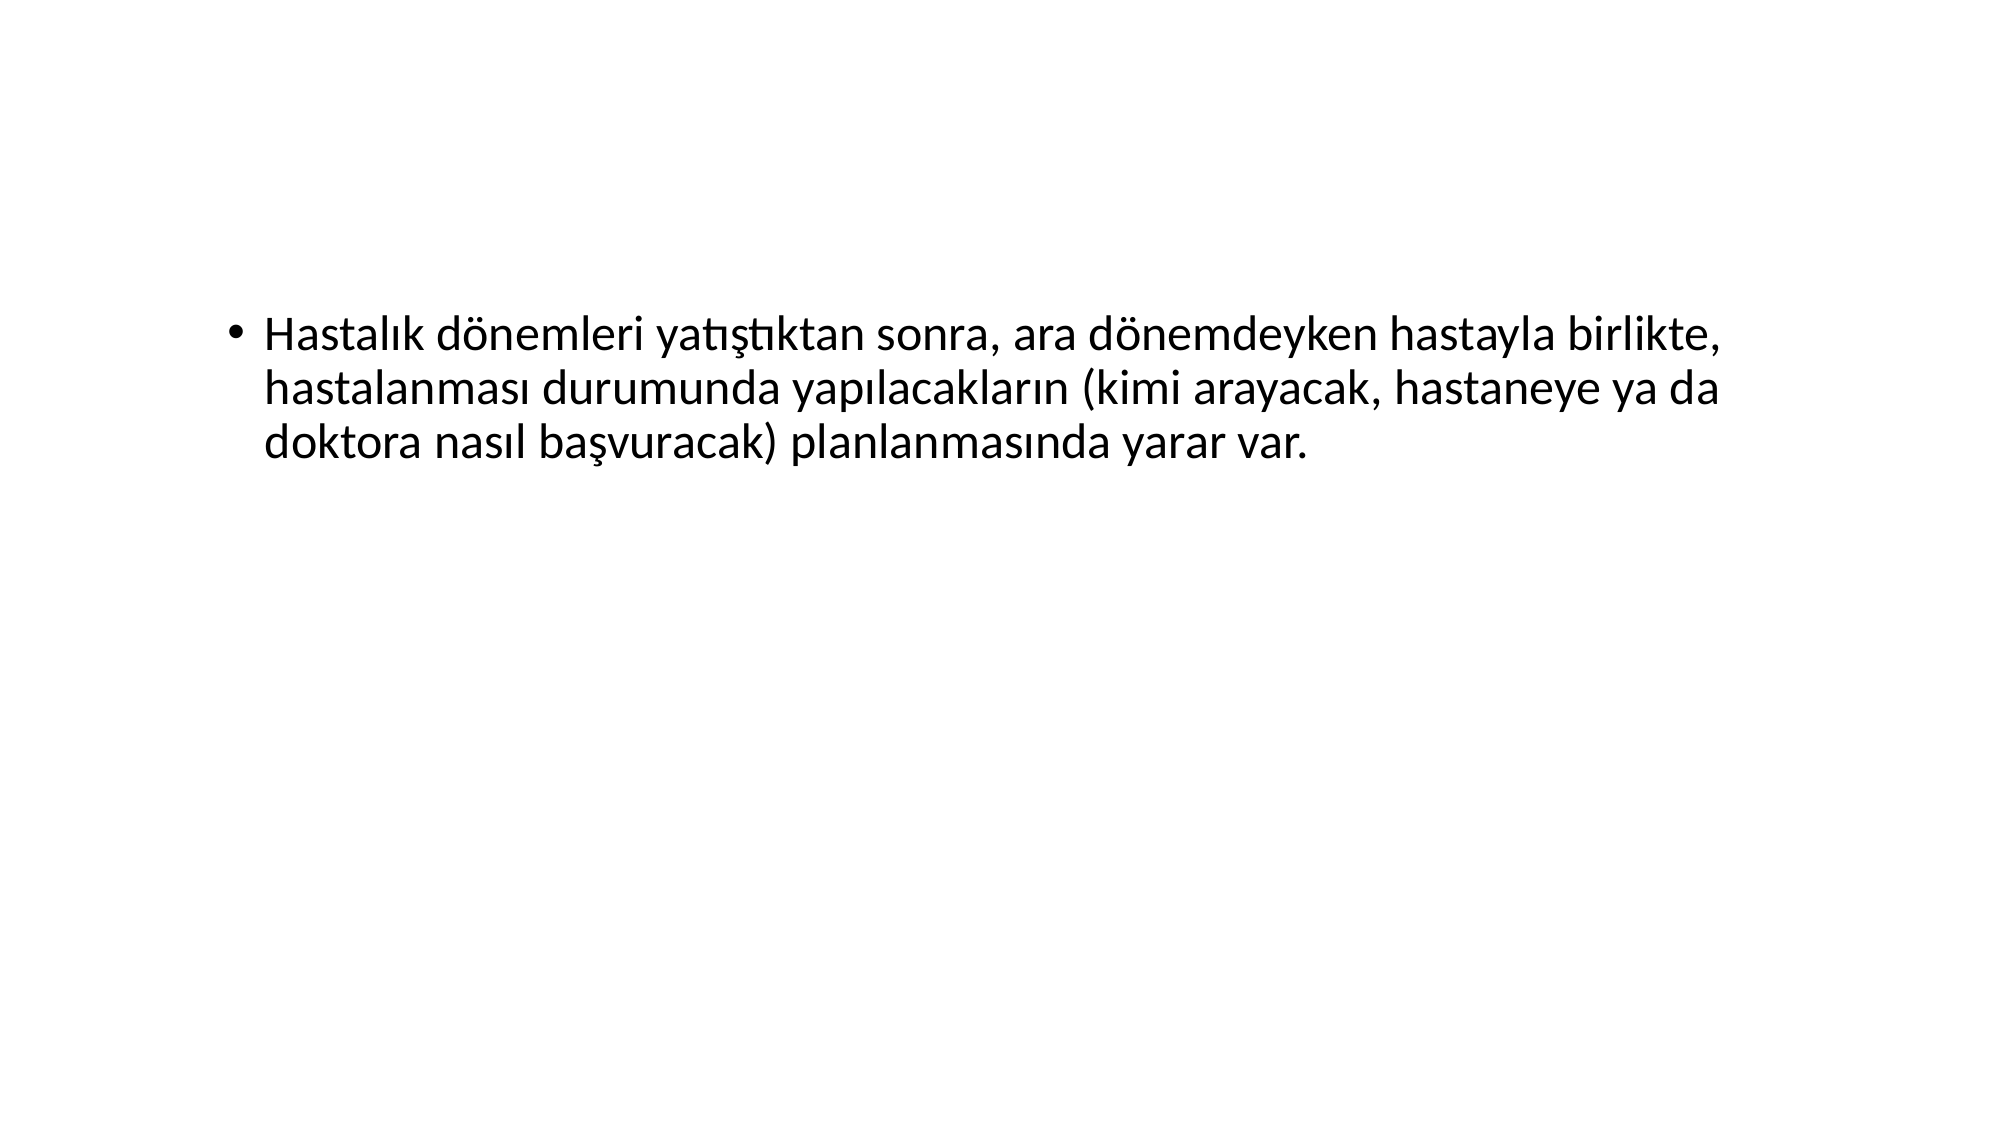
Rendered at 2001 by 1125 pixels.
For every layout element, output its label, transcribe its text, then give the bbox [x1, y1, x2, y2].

list Hastalık dönemleri yatıştıktan sonra, ara dönemdeyken hastayla birlikte, hastalanması durumunda yapılacakların (kimi arayacak, hastaneye ya da doktora nasıl başvuracak) planlanmasında yarar var. [137, 299, 1863, 1014]
